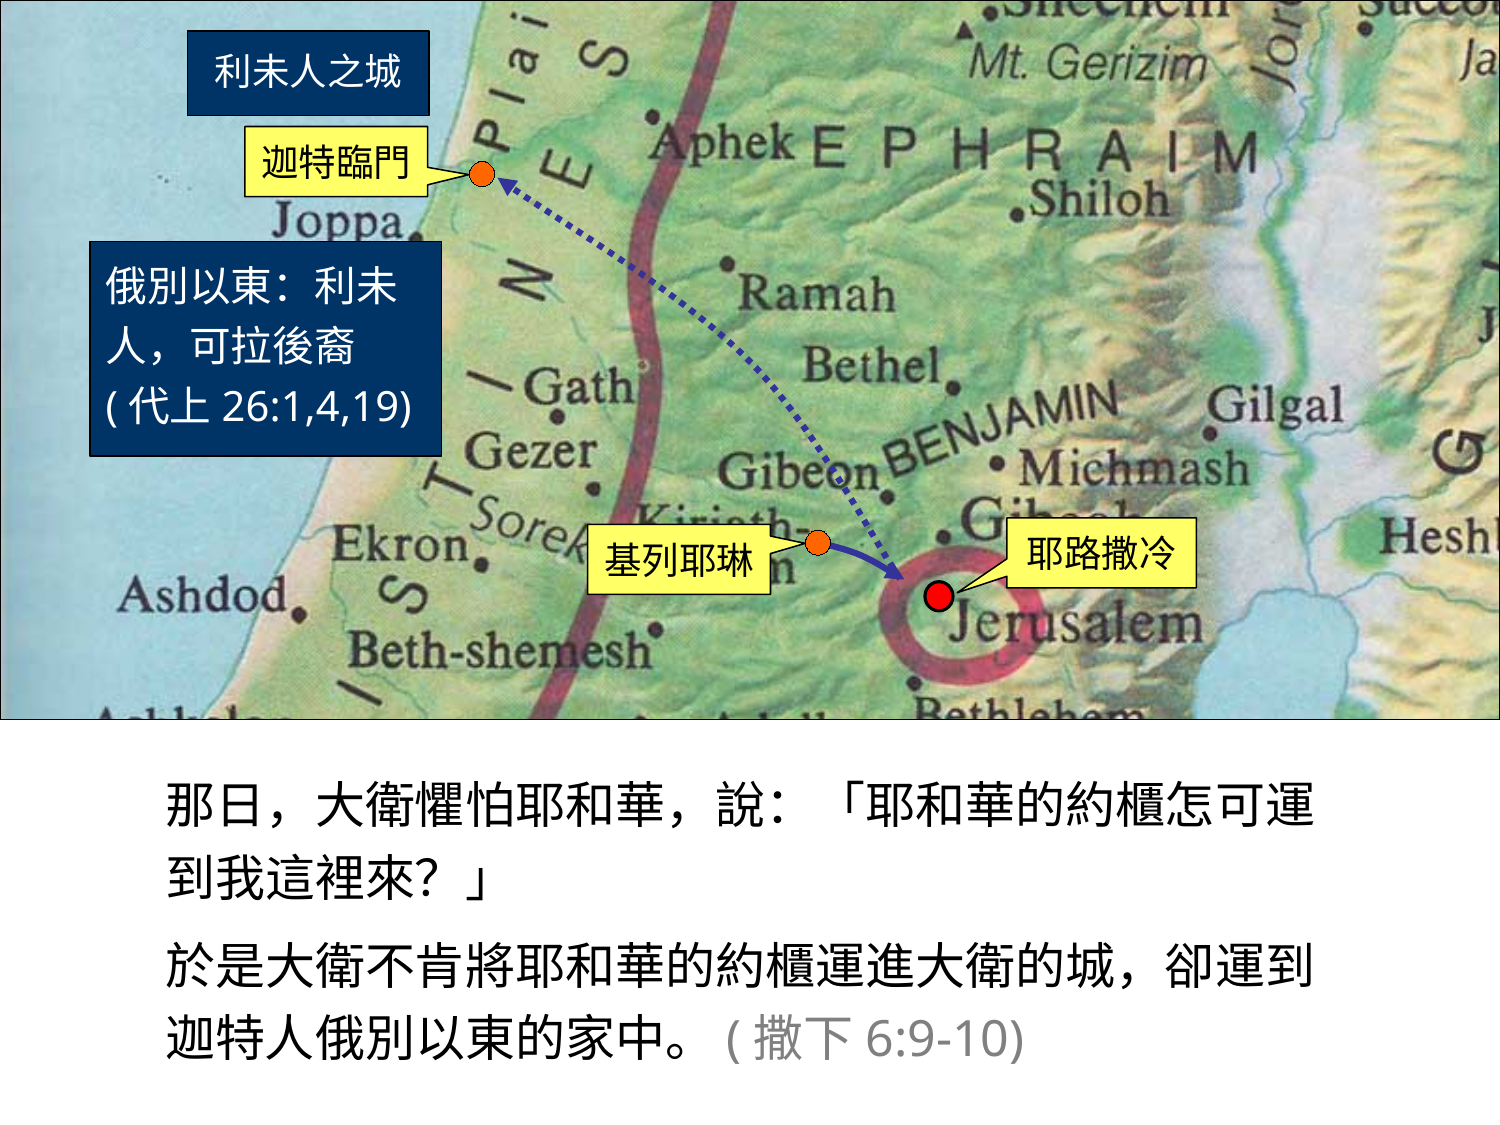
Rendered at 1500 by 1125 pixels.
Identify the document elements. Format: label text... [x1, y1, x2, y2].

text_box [89, 241, 442, 457]
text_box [244, 126, 470, 197]
text_box 那日，大衛懼怕耶和華，說：「耶和華的約櫃怎可運到我這裡來？」 於是大衛不肯將耶和華的約櫃運進大衛的城，卻運到迦特人俄別以東的家中。(撒下6:9-10) [157, 754, 1343, 1074]
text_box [587, 524, 806, 595]
picture [0, 0, 1500, 720]
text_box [956, 517, 1197, 593]
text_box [187, 30, 430, 116]
